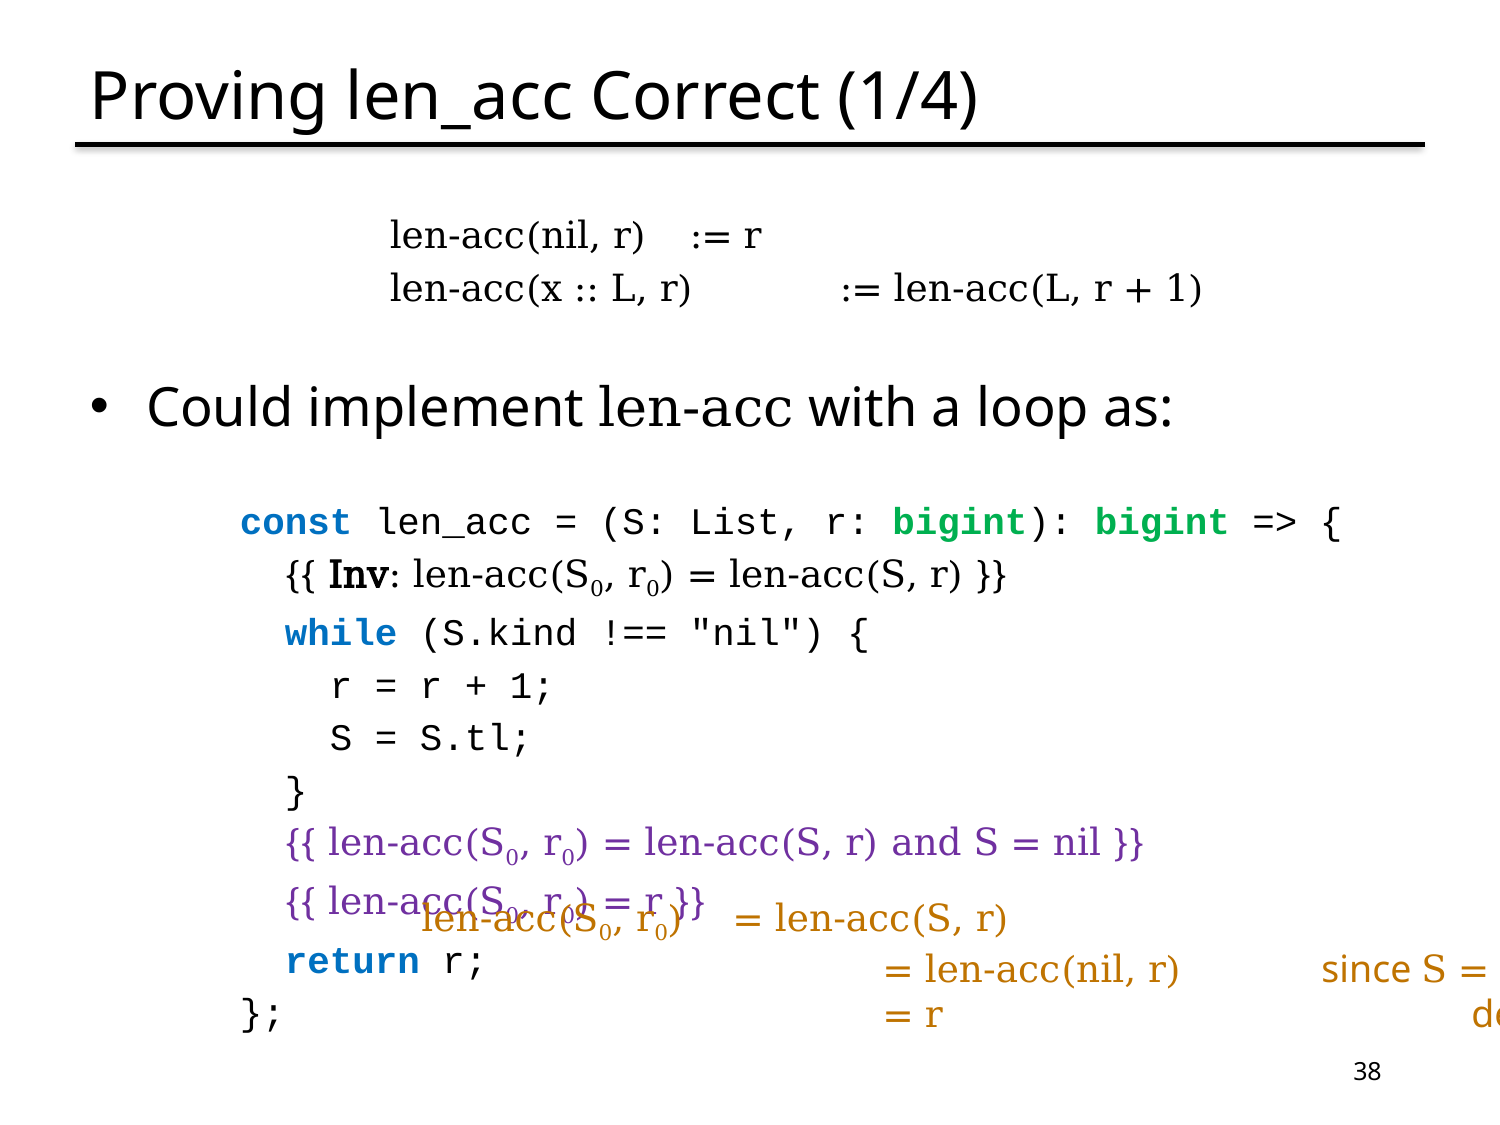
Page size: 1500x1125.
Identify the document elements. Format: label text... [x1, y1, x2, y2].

text_box len-acc(S0, r0) = len-acc(S, r) = len-acc(nil, r) since S = nil = r def of len-acc [406, 886, 1500, 1043]
title Proving len_acc Correct (1/4) [75, 45, 1425, 145]
slide_number 38 [1059, 1042, 1397, 1103]
list len-acc(nil, r) := r len-acc(x :: L, r) := len-acc(L, r + 1) Could implement len-acc with a loop as: const len_acc = (S: List, r: bigint): bigint => { {{ Inv: len-acc(S0, r0) = len-acc(S, r) }} while (S.kind !== "nil") { r = r + 1; S = S.tl; } {{ len-acc(S0, r0) = len-acc(S, r) and S = nil }} {{ len-acc(S0, r0) = r }} return r; }; [75, 204, 1425, 1048]
